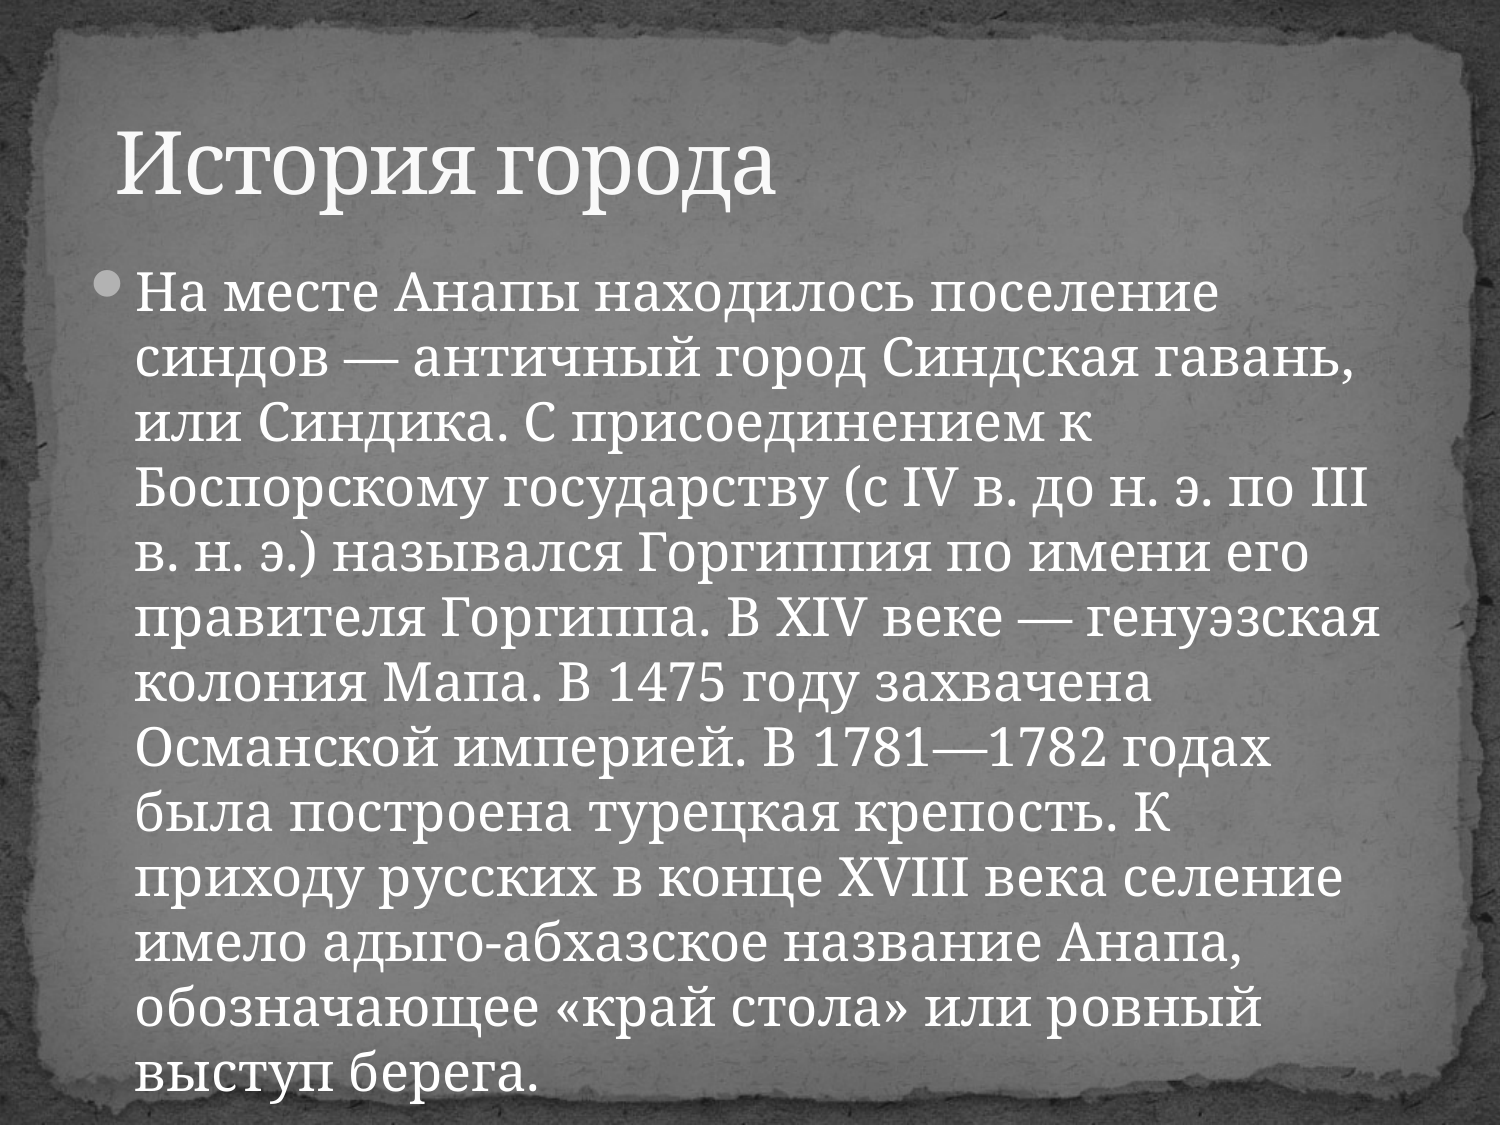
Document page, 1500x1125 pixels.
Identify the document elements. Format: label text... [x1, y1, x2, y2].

list На месте Анапы находилось поселение синдов — античный город Синдская гавань, или Синдика. С присоединением к Боспорскому государству (с IV в. до н. э. по III в. н. э.) назывался Горгиппия по имени его правителя Горгиппа. В XIV веке — генуэзская колония Мапа. В 1475 году захвачена Османской империей. В 1781—1782 годах была построена турецкая крепость. К приходу русских в конце XVIII века селение имело адыго-абхазское название Анапа, обозначающее «край стола» или ровный выступ берега. [75, 249, 1425, 1000]
title История города [100, 19, 1451, 220]
